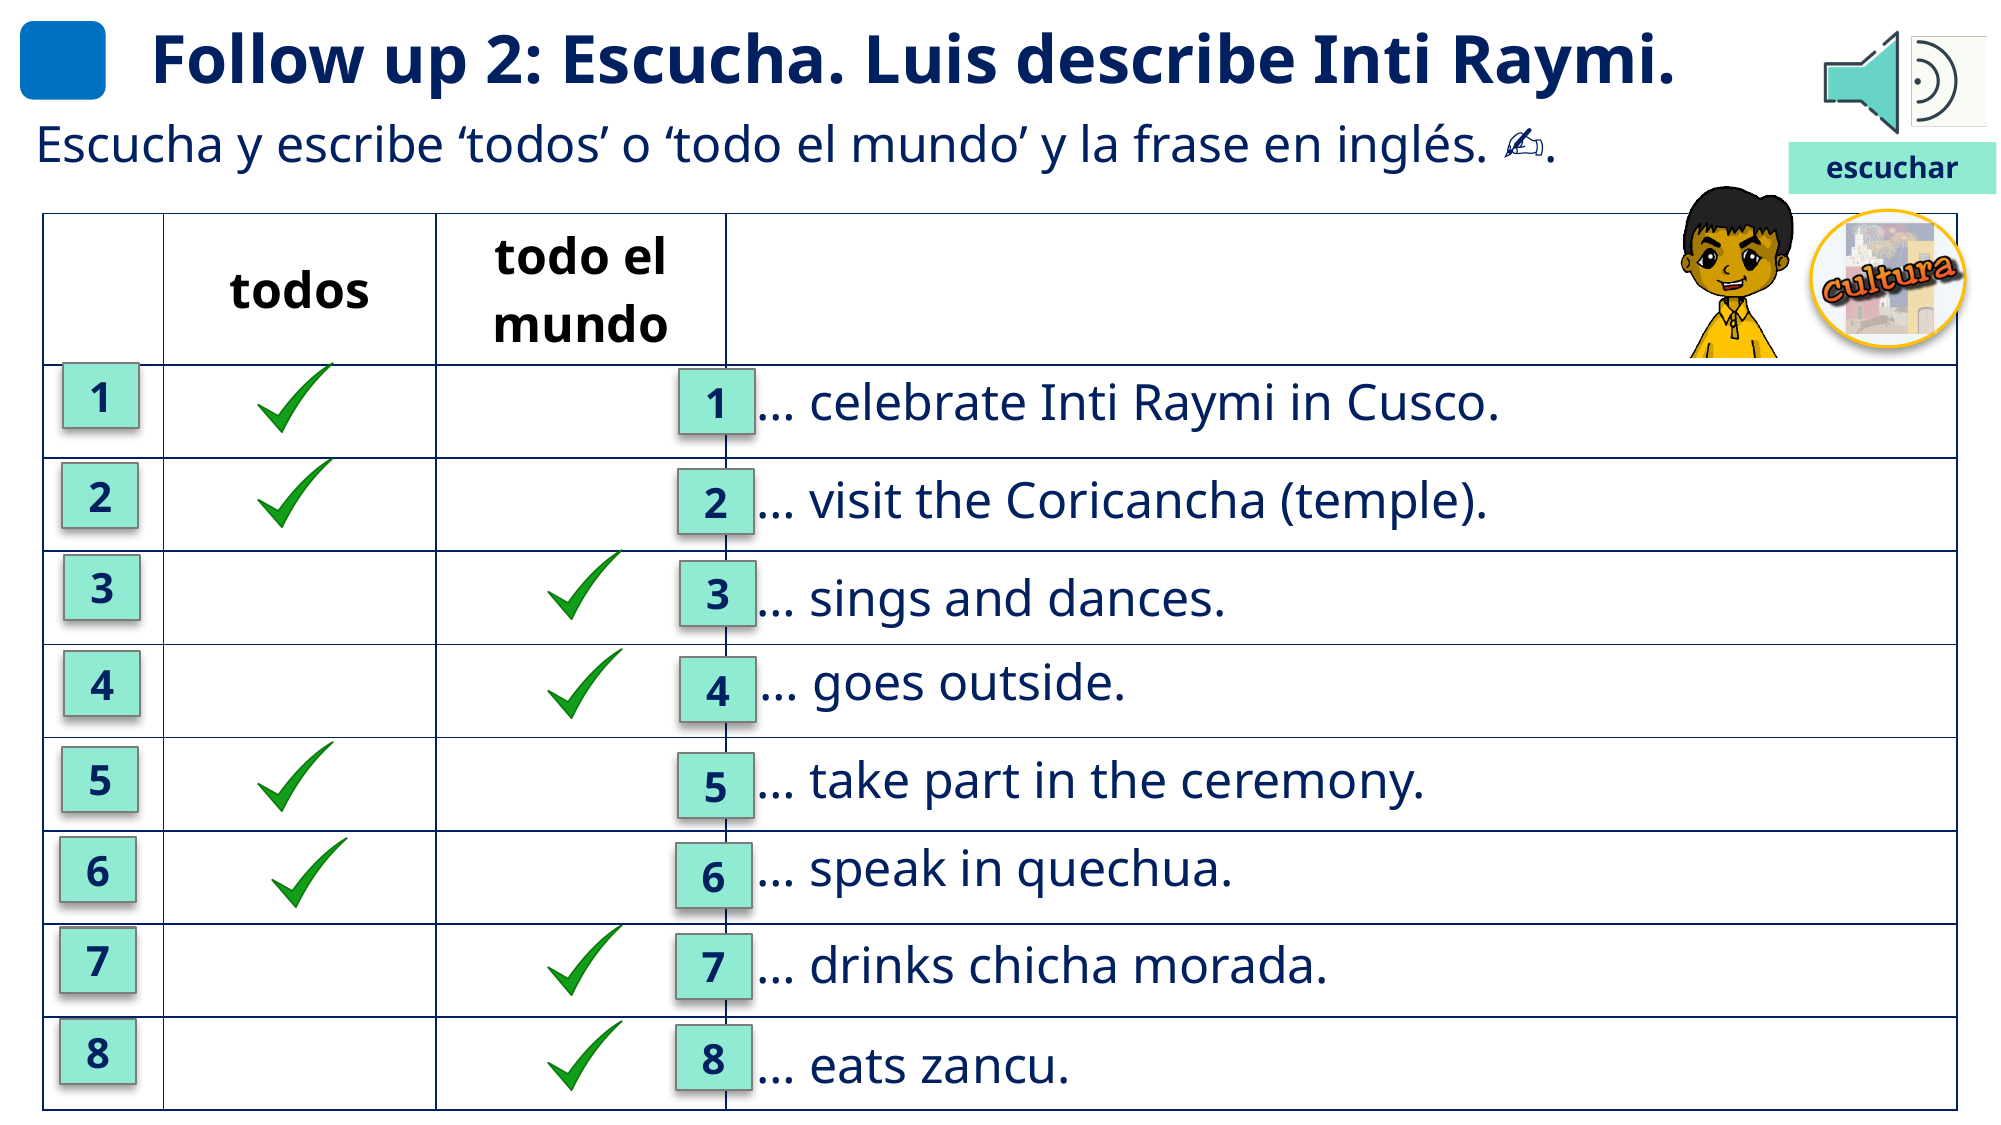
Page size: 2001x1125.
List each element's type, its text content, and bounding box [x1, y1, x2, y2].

text_box 3 [679, 560, 757, 627]
picture [546, 549, 623, 620]
table_cell [164, 366, 435, 457]
table_cell [164, 925, 435, 1016]
table_cell [727, 738, 1956, 830]
text_box escuchar [1788, 142, 1997, 195]
table_cell [437, 832, 725, 923]
text_box … drinks chicha morada. [742, 925, 1881, 1001]
table_cell [44, 366, 163, 457]
picture [271, 837, 348, 909]
table_cell [164, 459, 435, 550]
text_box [1811, 210, 1970, 347]
text_box 4 [63, 650, 141, 717]
table_cell [437, 552, 725, 644]
text_box Escucha y escribe ‘todos’ o ‘todo el mundo’ y la frase en inglés. ✍. [20, 104, 1794, 180]
text_box [20, 21, 106, 100]
table_cell [437, 645, 725, 737]
text_box 7 [675, 933, 753, 1000]
text_box … speak in quechua. [742, 828, 1881, 904]
text_box … visit the Coricancha (temple). [742, 461, 1881, 536]
picture [1664, 181, 1795, 358]
text_box 5 [61, 746, 139, 813]
table_cell [44, 552, 163, 644]
table_cell [727, 832, 1956, 923]
table_cell [437, 459, 725, 550]
text_box 2 [677, 468, 755, 535]
text_box 6 [675, 842, 753, 909]
table_cell [727, 925, 1956, 1016]
text_box … celebrate Inti Raymi in Cusco. [742, 363, 1881, 438]
table_cell [437, 1018, 725, 1109]
table_cell [164, 1018, 435, 1109]
text_box 6 [59, 836, 137, 903]
text_box … take part in the ceremony. [742, 741, 1881, 817]
text_box … goes outside. [745, 642, 1885, 718]
text_box … sings and dances. [742, 559, 1881, 634]
table_cell [727, 1018, 1956, 1109]
table_cell [727, 552, 1956, 644]
picture [257, 362, 334, 433]
picture [546, 648, 623, 719]
text_box 8 [59, 1018, 137, 1085]
table_cell [44, 459, 163, 550]
table_header todos [164, 214, 435, 364]
text_box 3 [63, 554, 141, 621]
text_box 2 [61, 462, 139, 529]
table_cell [44, 1018, 163, 1109]
table_cell [44, 738, 163, 830]
table_cell [164, 832, 435, 923]
table_cell [437, 366, 725, 457]
table_cell [44, 645, 163, 737]
table_cell [164, 645, 435, 737]
text_box … eats zancu. [752, 1025, 1881, 1101]
table_cell [437, 738, 725, 830]
text_box Follow up 2: Escucha. Luis describe Inti Raymi. [135, 6, 1794, 118]
table_header todo el mundo [437, 214, 725, 364]
table_cell [727, 366, 1956, 457]
picture [257, 741, 334, 812]
picture [546, 1020, 623, 1091]
text_box 1 [62, 362, 140, 429]
picture [1794, 0, 1987, 180]
table_cell [727, 645, 1956, 737]
table_cell [164, 552, 435, 644]
text_box 4 [679, 656, 757, 723]
table_cell [44, 832, 163, 923]
table_header [727, 214, 1956, 364]
picture [546, 924, 623, 996]
picture [257, 457, 334, 528]
table_cell [437, 925, 725, 1016]
table_cell [727, 459, 1956, 550]
text_box 8 [675, 1024, 753, 1091]
text_box 7 [59, 926, 137, 994]
text_box 5 [677, 752, 755, 819]
table_cell [164, 738, 435, 830]
text_box 1 [678, 368, 756, 435]
table_cell [44, 925, 163, 1016]
table_header [44, 214, 163, 364]
